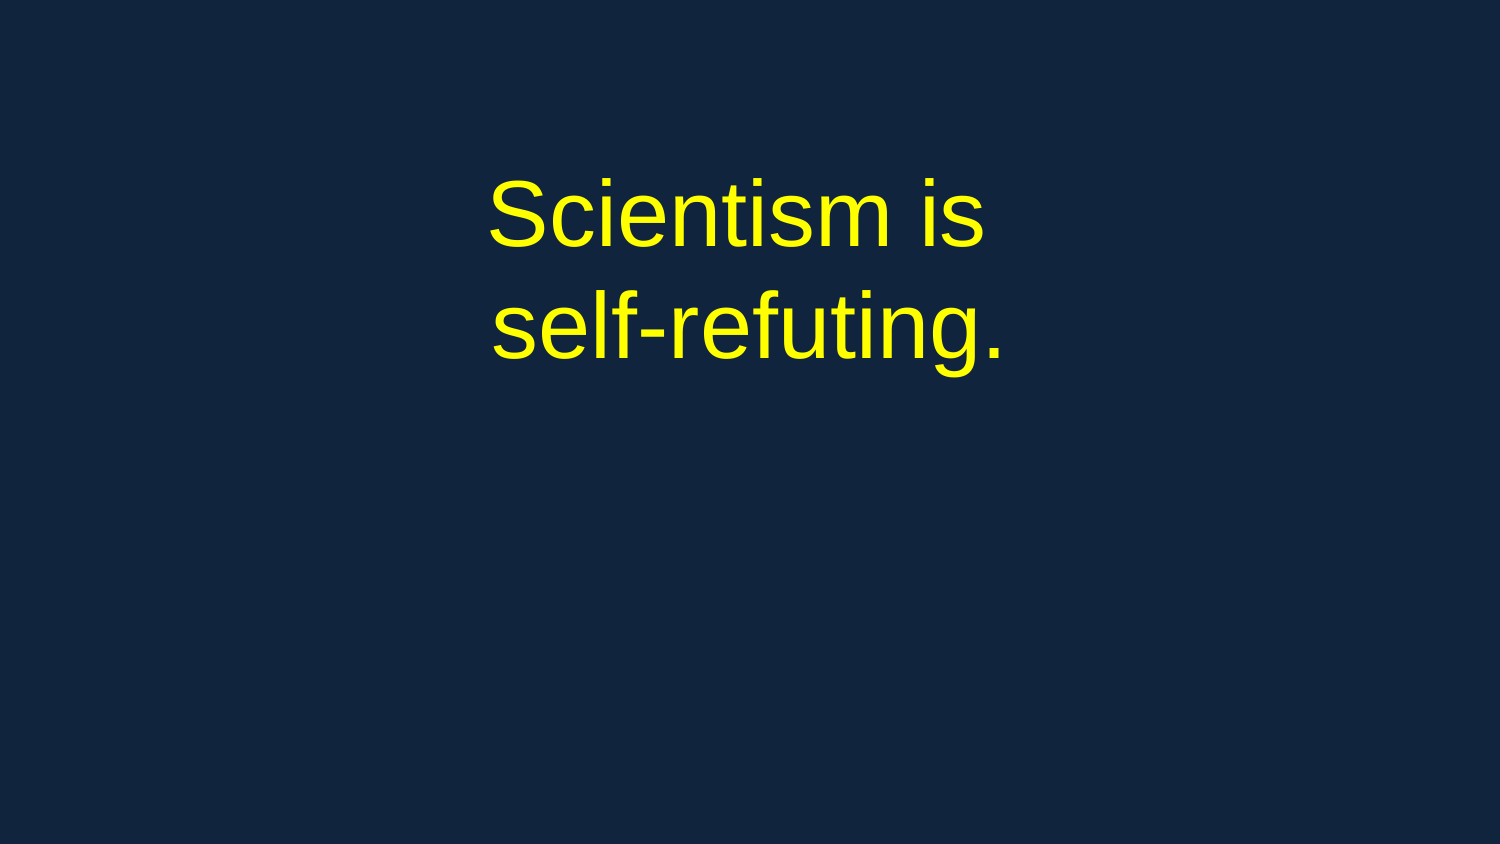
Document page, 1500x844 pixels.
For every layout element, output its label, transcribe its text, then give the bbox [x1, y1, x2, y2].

title Scientism is self-refuting. [0, 201, 1500, 329]
